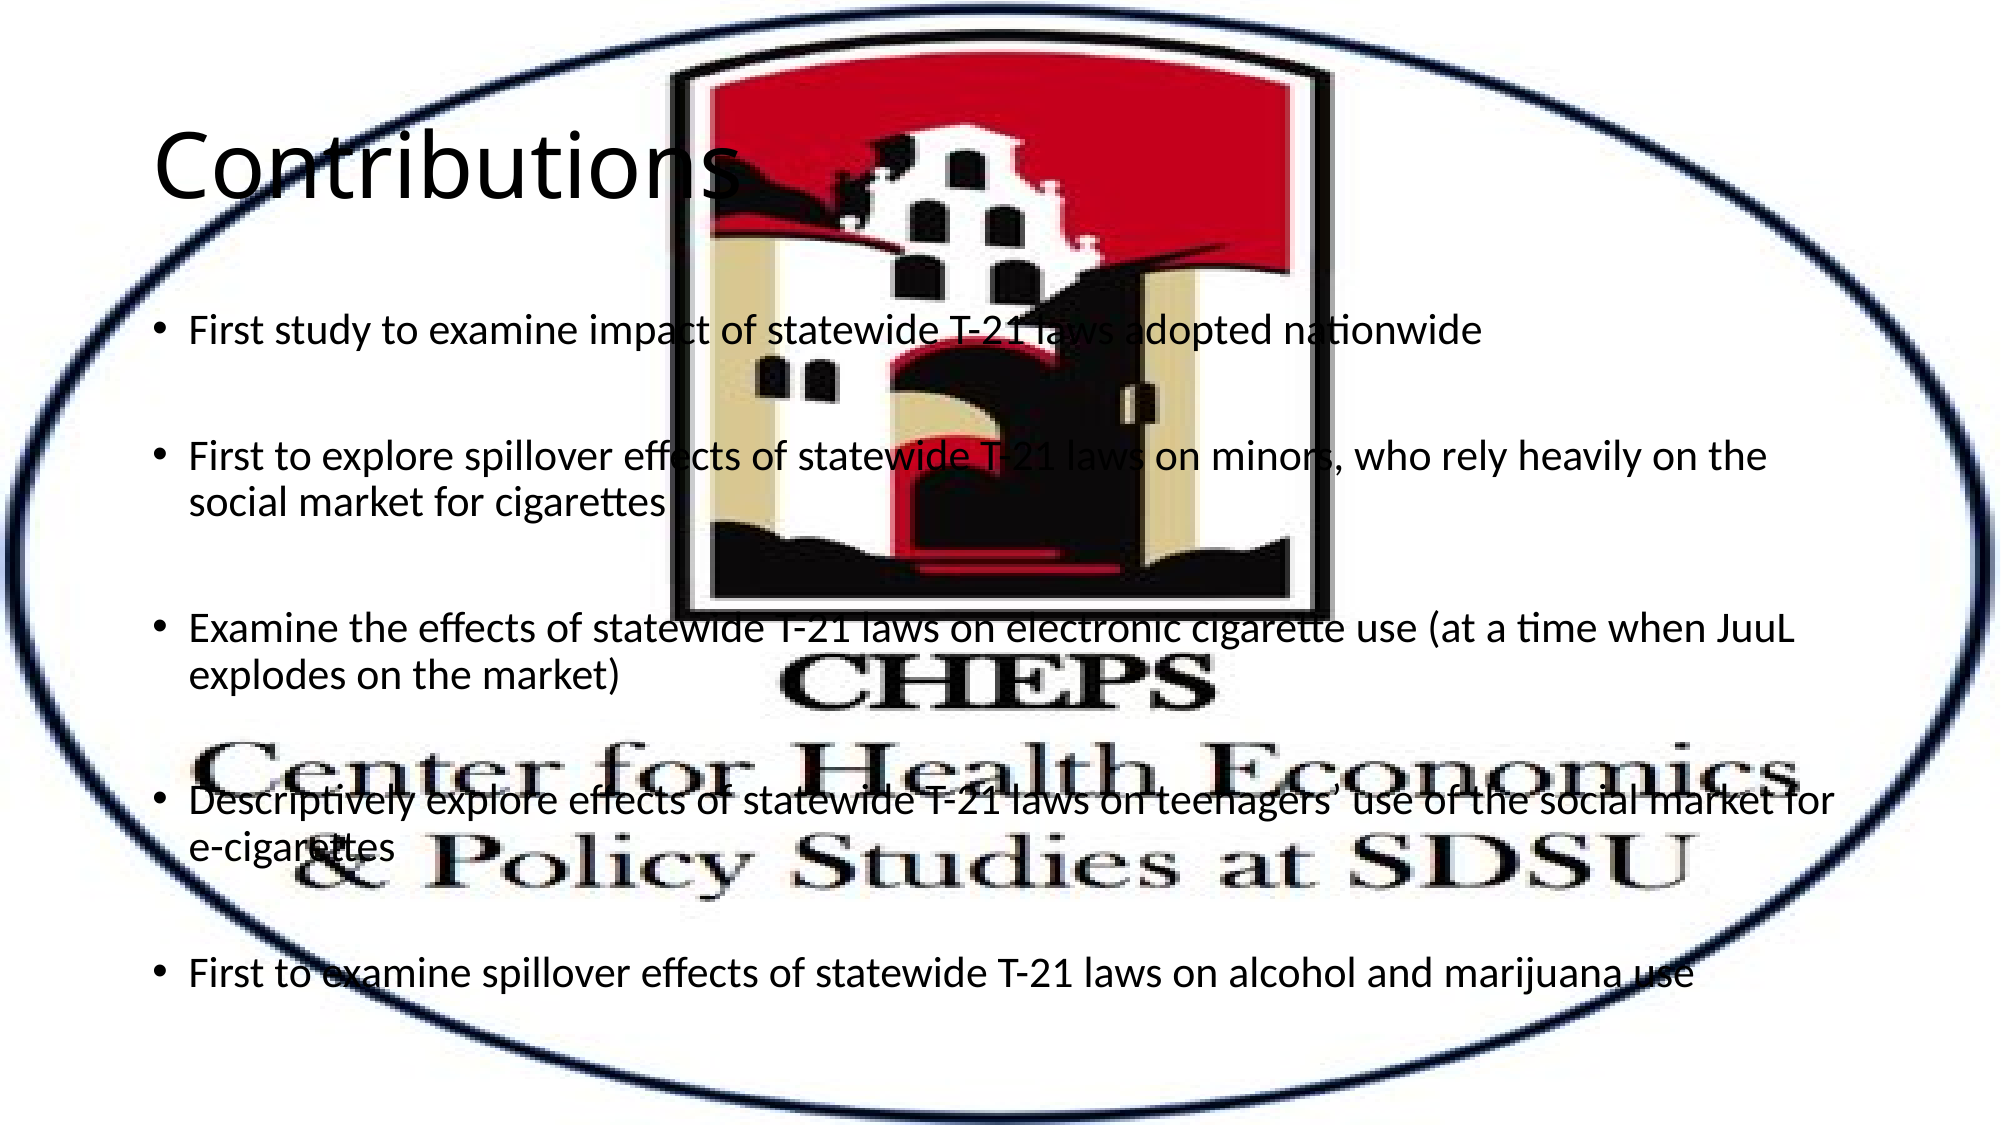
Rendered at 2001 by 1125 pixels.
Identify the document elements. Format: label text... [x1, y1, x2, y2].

title Contributions [137, 59, 1863, 278]
list First study to examine impact of statewide T-21 laws adopted nationwide First to explore spillover effects of statewide T-21 laws on minors, who rely heavily on the social market for cigarettes Examine the effects of statewide T-21 laws on electronic cigarette use (at a time when JuuL explodes on the market) Descriptively explore effects of statewide T-21 laws on teenagers’ use of the social market for e-cigarettes First to examine spillover effects of statewide T-21 laws on alcohol and marijuana use [137, 299, 1863, 1014]
picture [0, 0, 2001, 1125]
